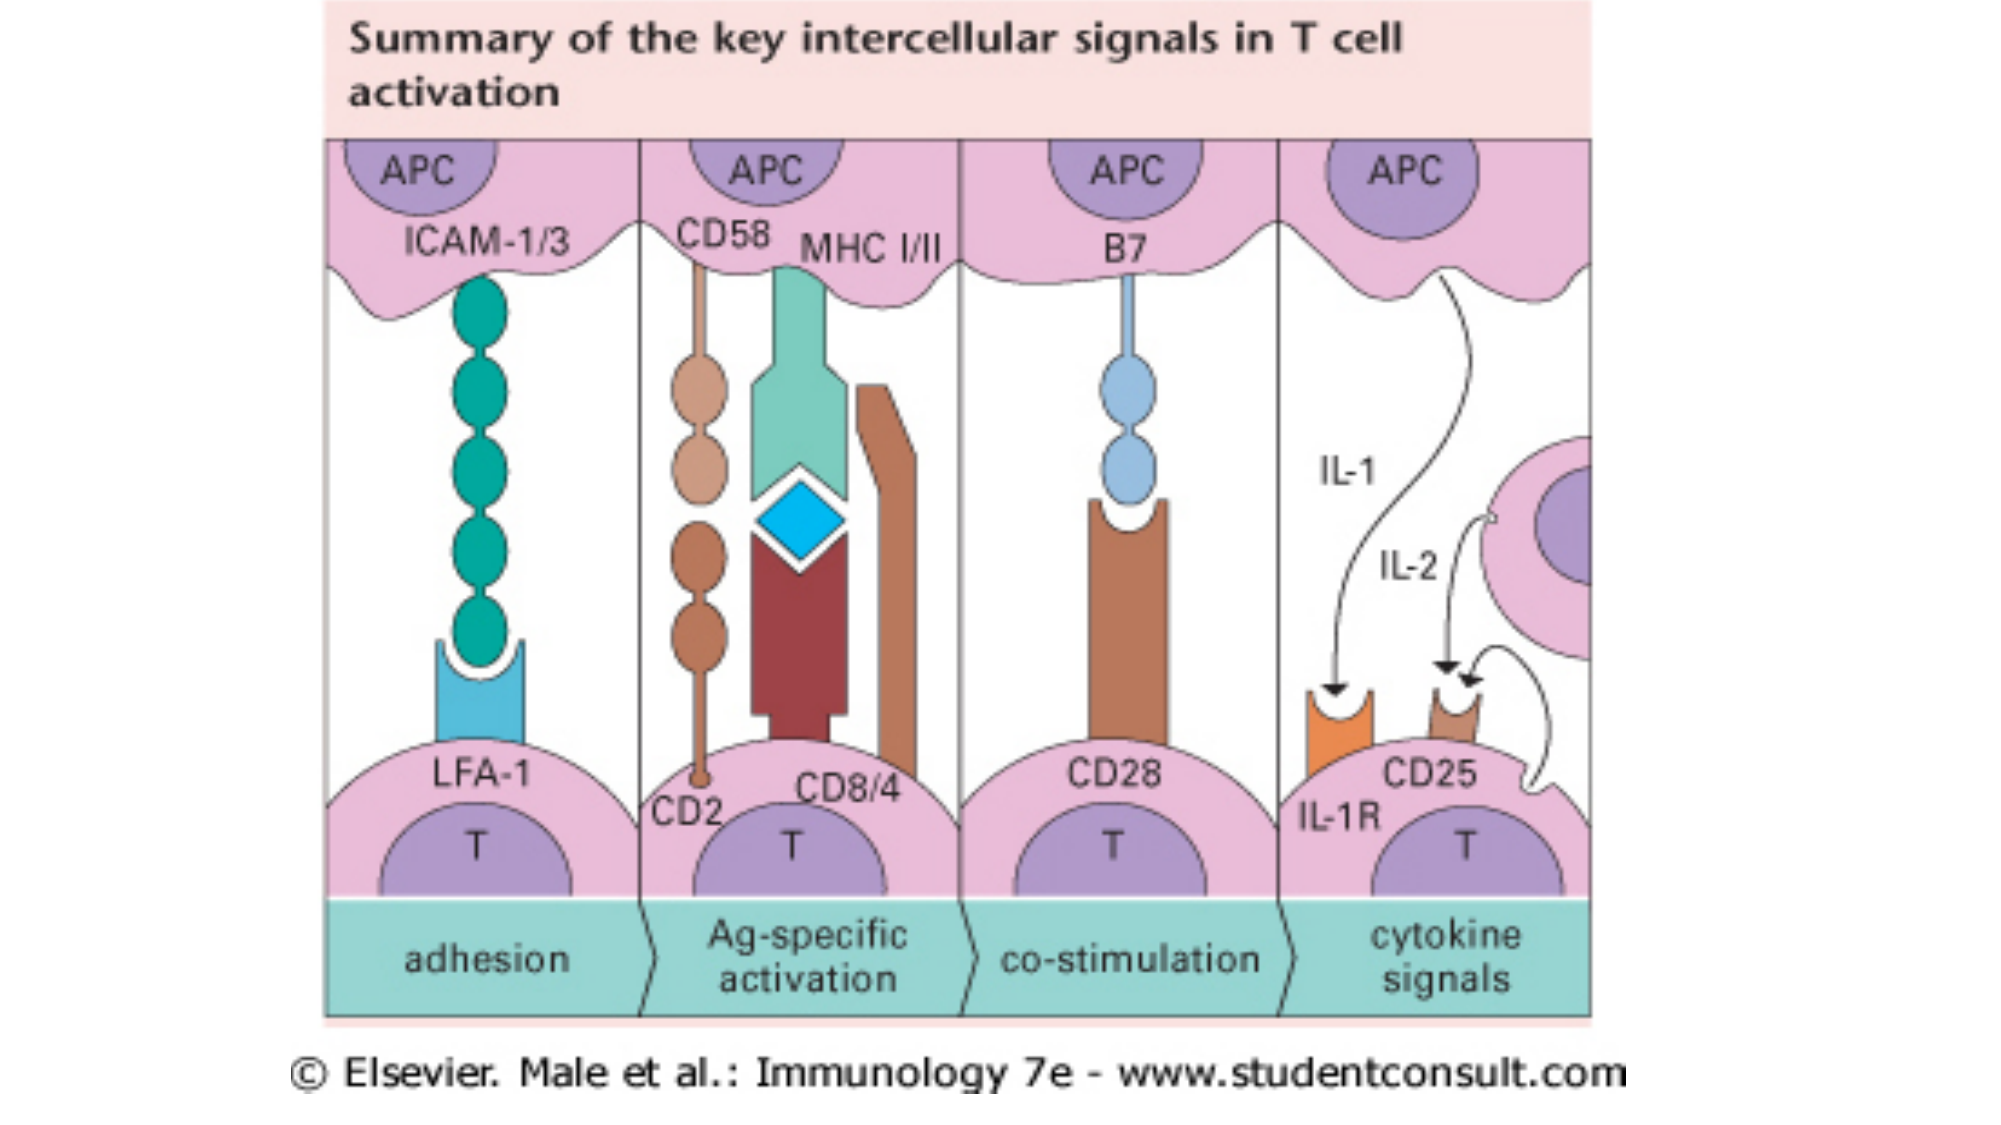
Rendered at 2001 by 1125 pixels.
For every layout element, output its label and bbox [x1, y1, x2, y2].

picture [291, 0, 1626, 1094]
